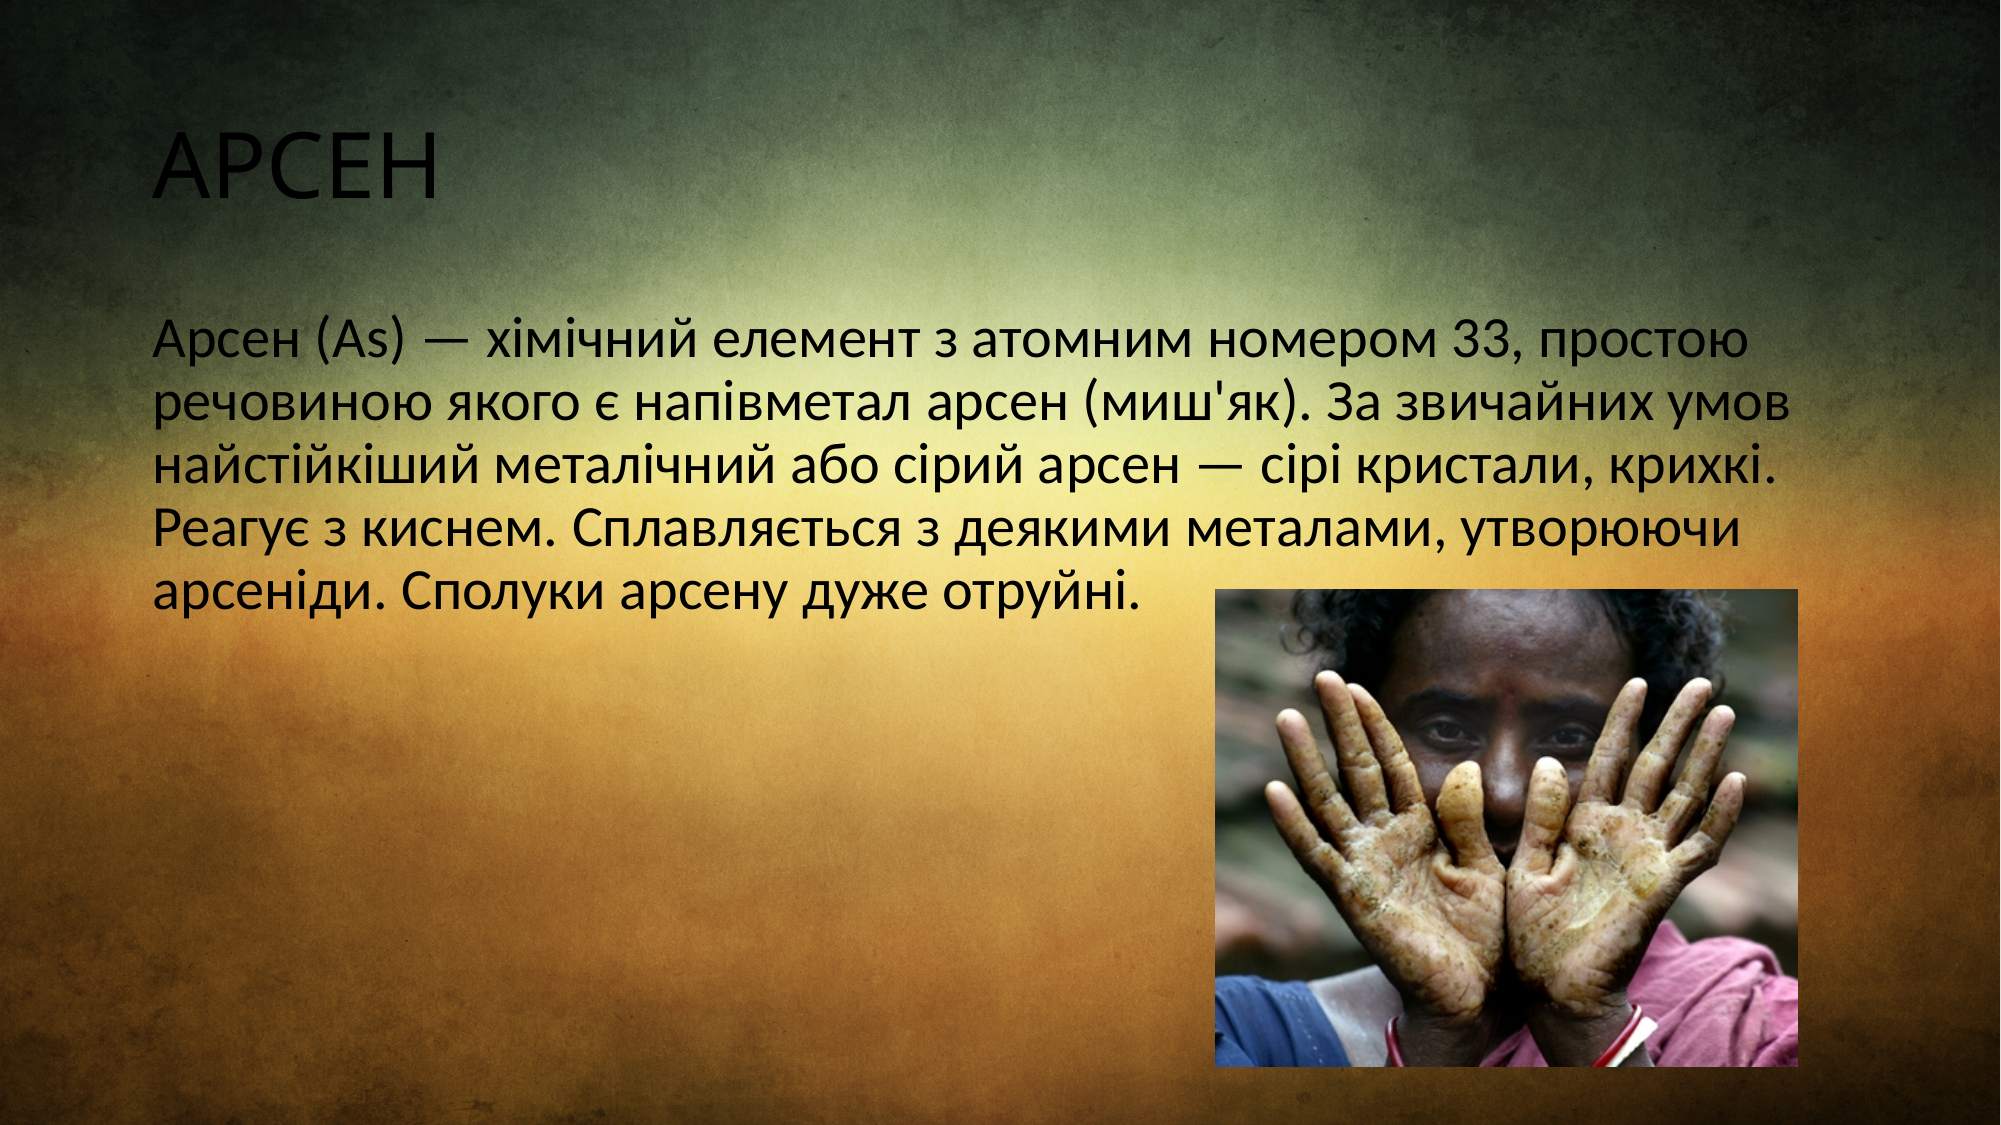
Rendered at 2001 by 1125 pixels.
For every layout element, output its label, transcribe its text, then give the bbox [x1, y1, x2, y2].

title АРСЕН [137, 59, 1863, 278]
picture [0, 0, 2001, 1125]
list Арсен (As) — хімічний елемент з атомним номером 33, простою речовиною якого є напівметал арсен (миш'як). За звичайних умов найстійкіший металічний або сірий арсен — сірі кристали, крихкі. Реагує з киснем. Сплавляється з деякими металами, утворюючи арсеніди. Сполуки арсену дуже отруйні. [137, 299, 1863, 1014]
